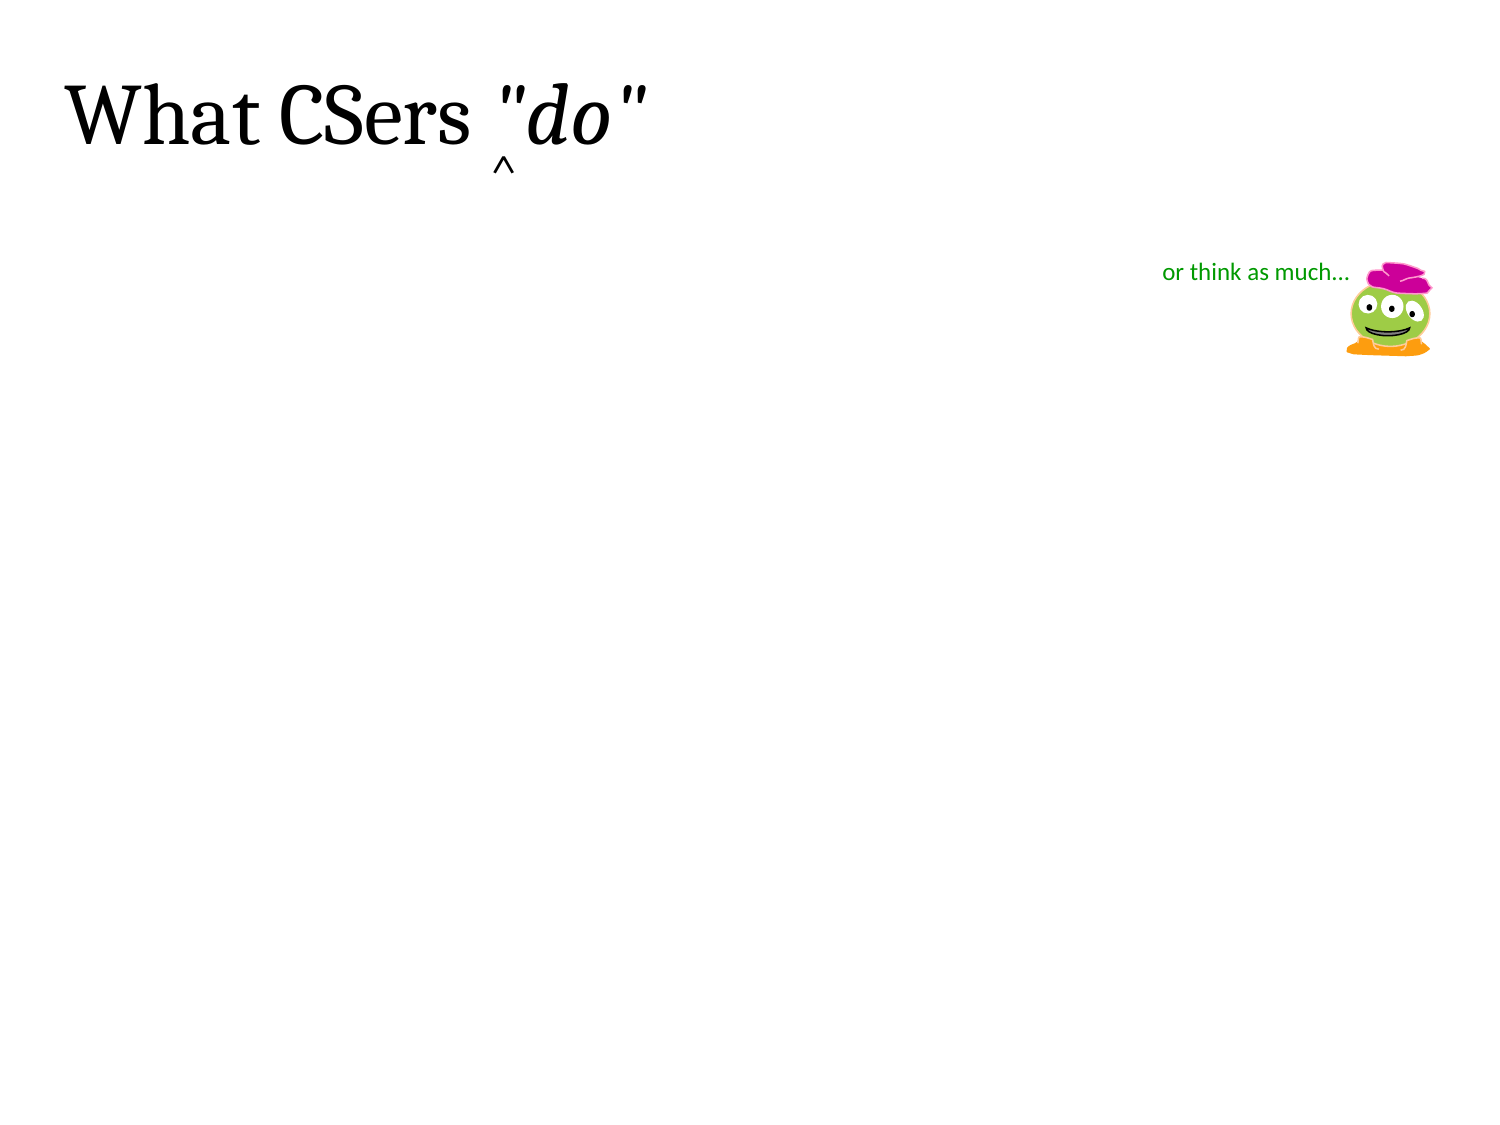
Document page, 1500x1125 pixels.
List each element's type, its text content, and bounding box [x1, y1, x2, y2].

text_box What CSers "do" [50, 49, 1228, 170]
text_box or think as much... [1147, 248, 1366, 293]
text_box ^ [475, 133, 533, 208]
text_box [1347, 262, 1433, 356]
